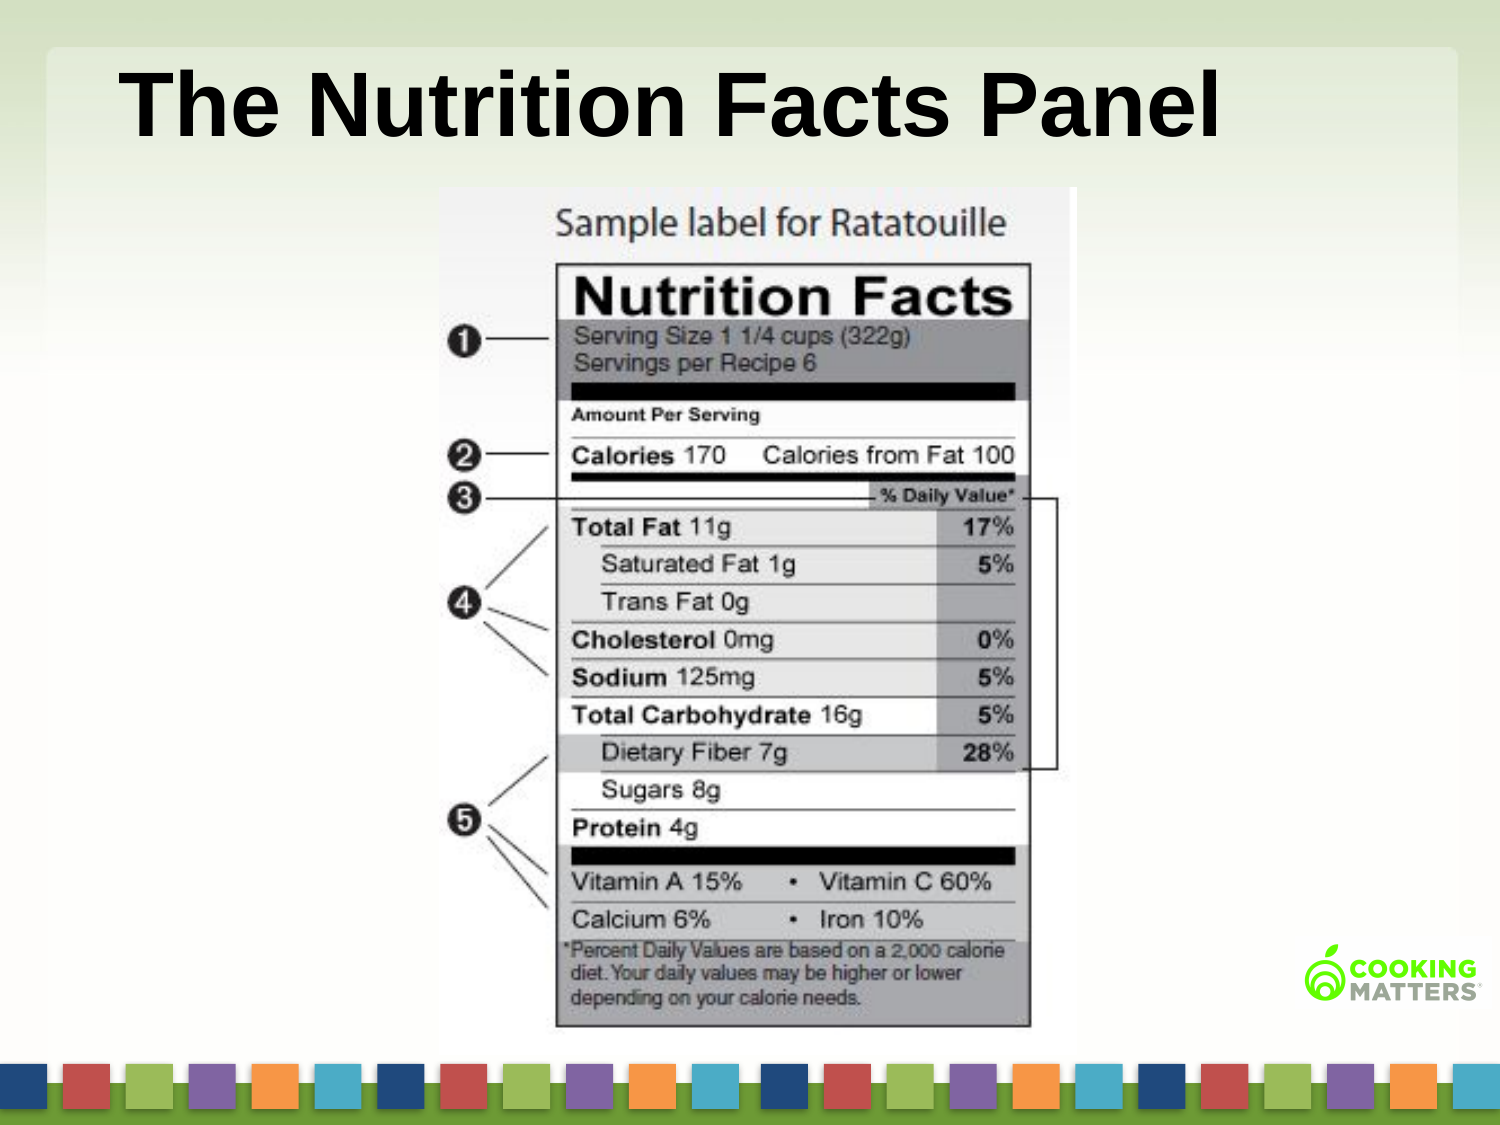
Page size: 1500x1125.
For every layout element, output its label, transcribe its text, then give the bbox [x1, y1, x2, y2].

picture [0, 0, 1500, 1125]
title The Nutrition Facts Panel [103, 49, 1413, 163]
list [438, 187, 1077, 1055]
